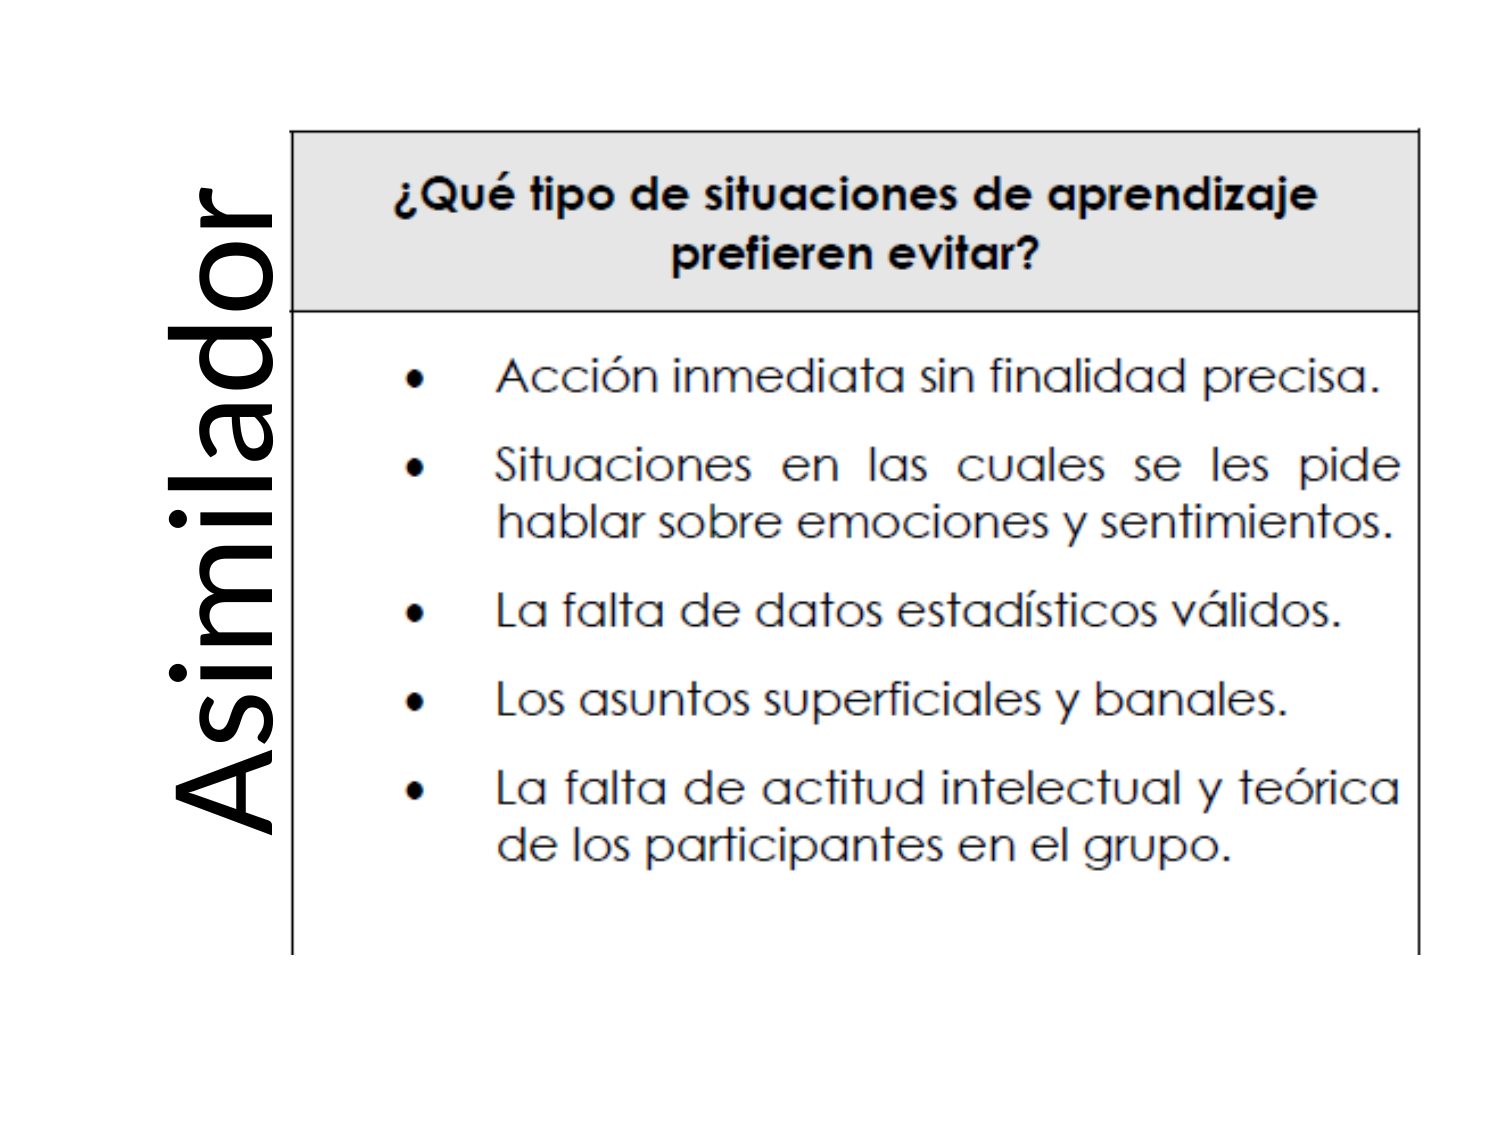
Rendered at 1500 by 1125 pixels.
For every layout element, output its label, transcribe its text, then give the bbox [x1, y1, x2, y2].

text_box Asimilador [114, 170, 283, 851]
picture [288, 125, 1425, 955]
